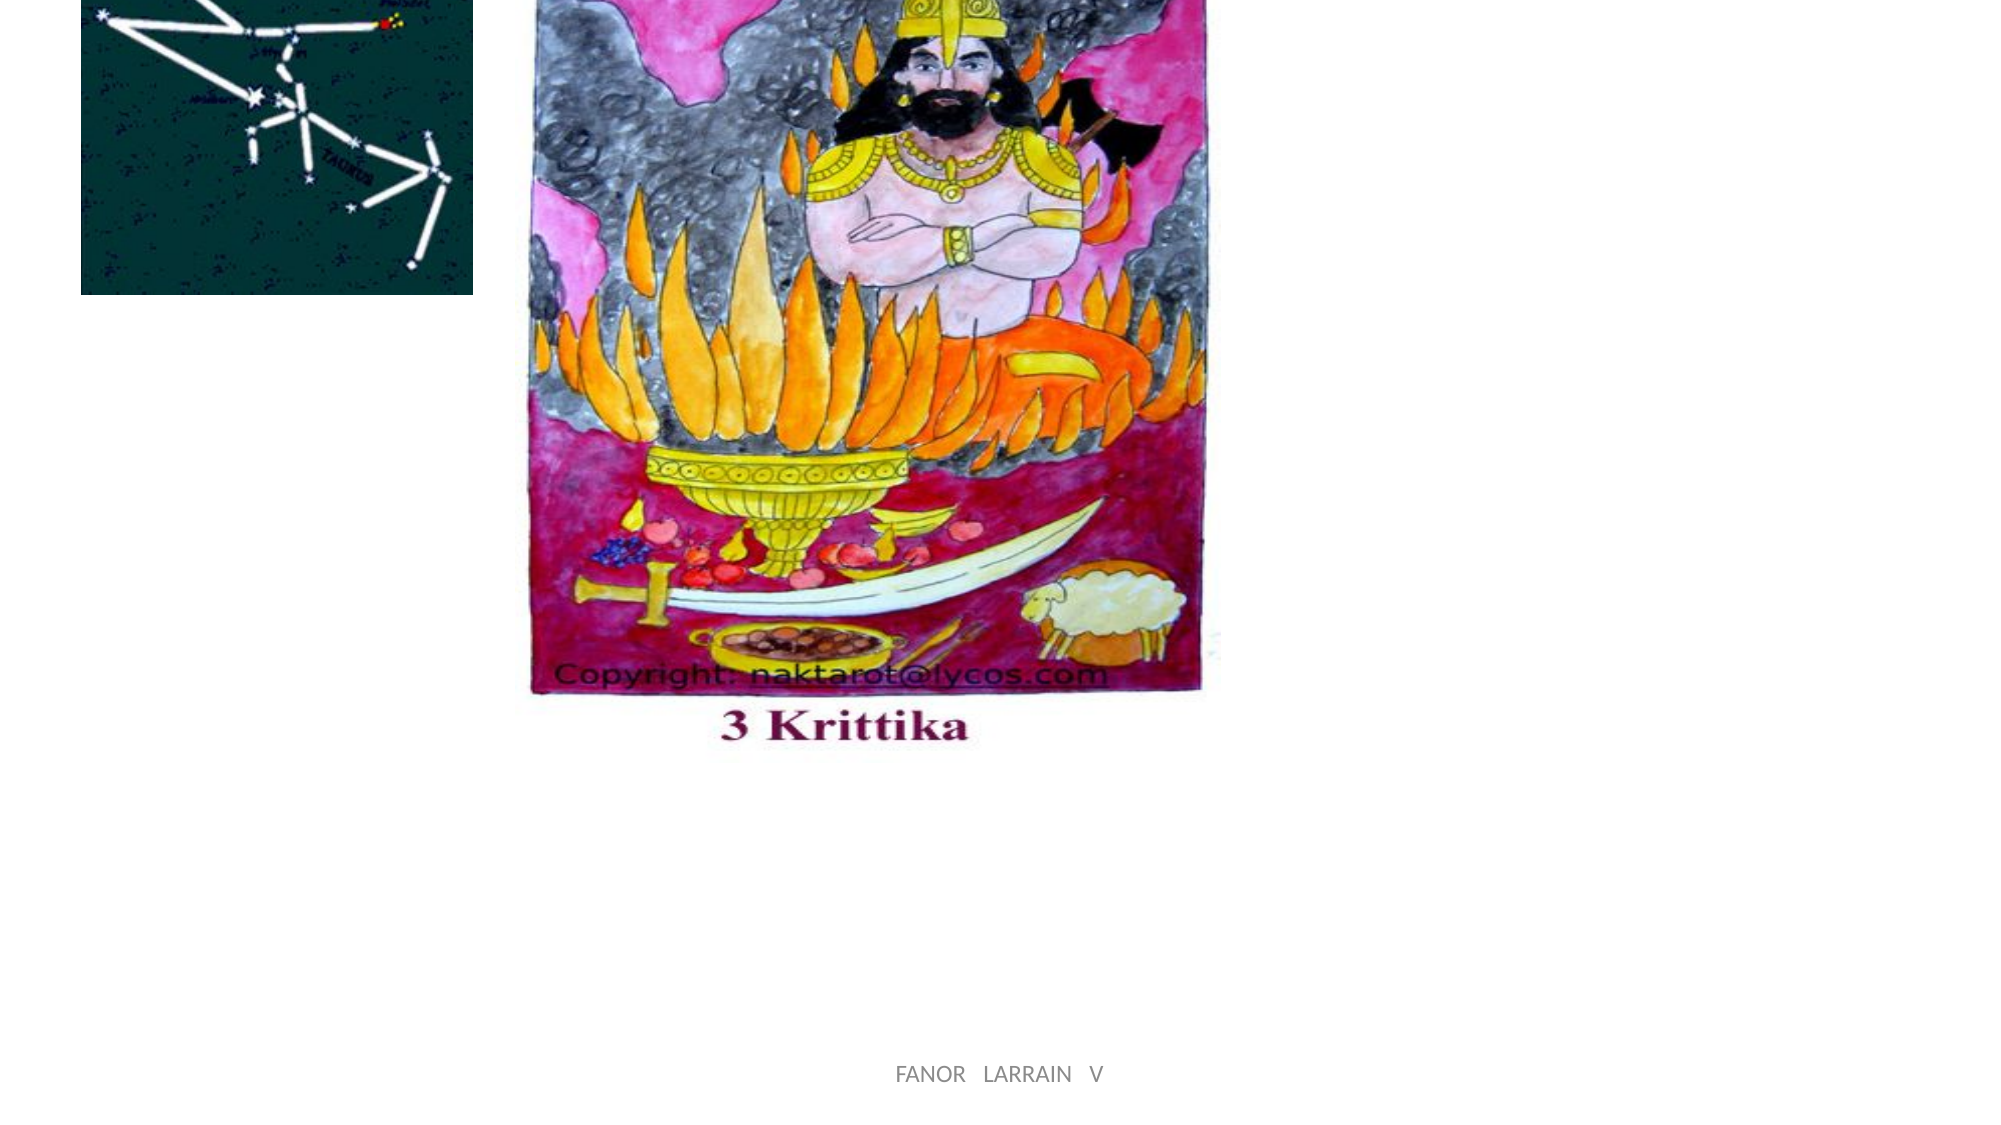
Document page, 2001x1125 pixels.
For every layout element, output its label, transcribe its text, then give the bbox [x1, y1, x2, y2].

footer FANOR LARRAIN V [662, 1042, 1338, 1103]
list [515, 0, 1221, 763]
picture [81, 0, 473, 295]
